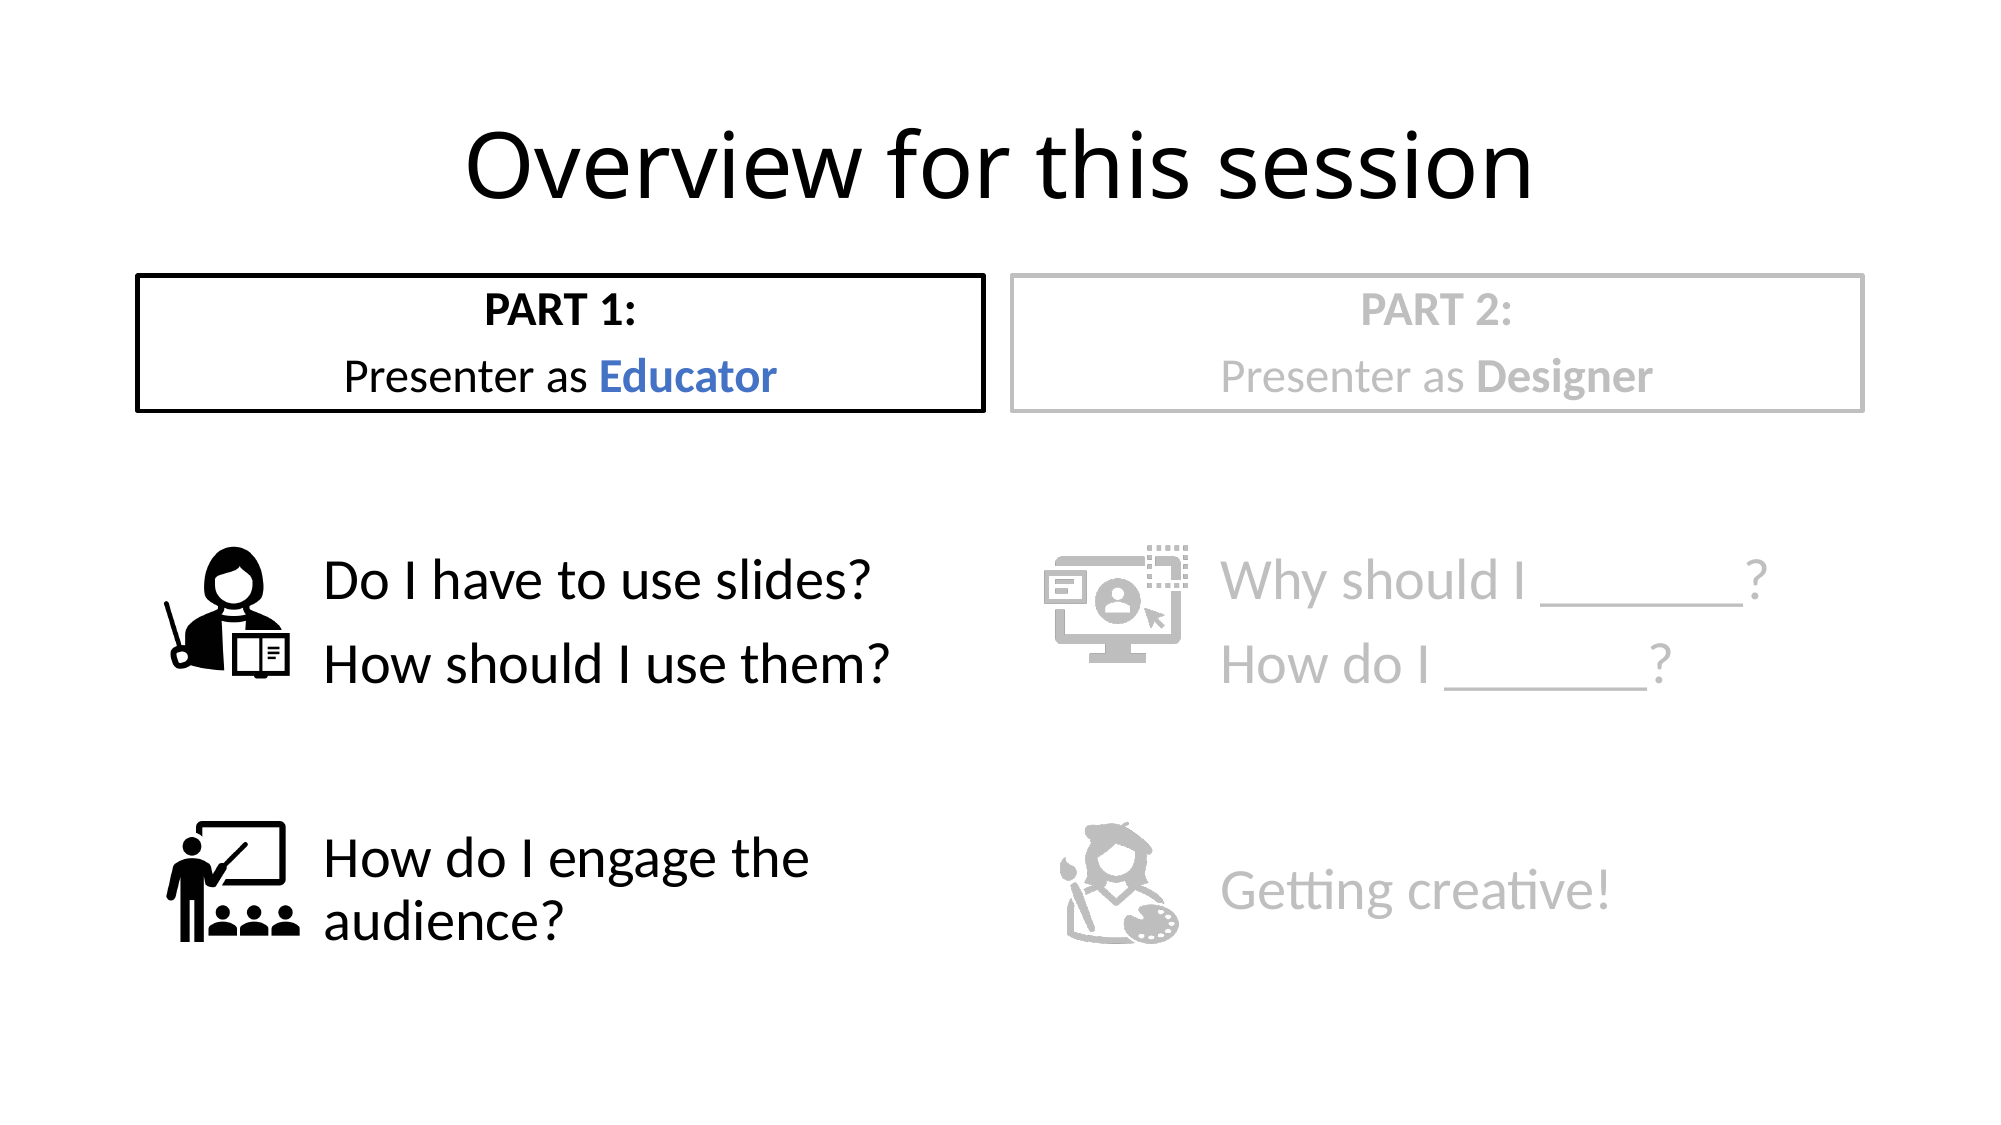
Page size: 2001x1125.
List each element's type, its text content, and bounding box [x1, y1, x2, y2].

title Overview for this session [137, 59, 1863, 278]
list PART 2: Presenter as Designer [1011, 275, 1863, 411]
picture [158, 532, 309, 684]
picture [1040, 532, 1191, 684]
list PART 1: Presenter as Educator [137, 275, 984, 411]
list Do I have to use slides? How should I use them? How do I engage the audience? [308, 410, 984, 1016]
picture [1040, 805, 1191, 956]
text_box Why should I _______? How do I _______? Getting creative! [1205, 410, 1863, 1016]
picture [158, 805, 309, 956]
